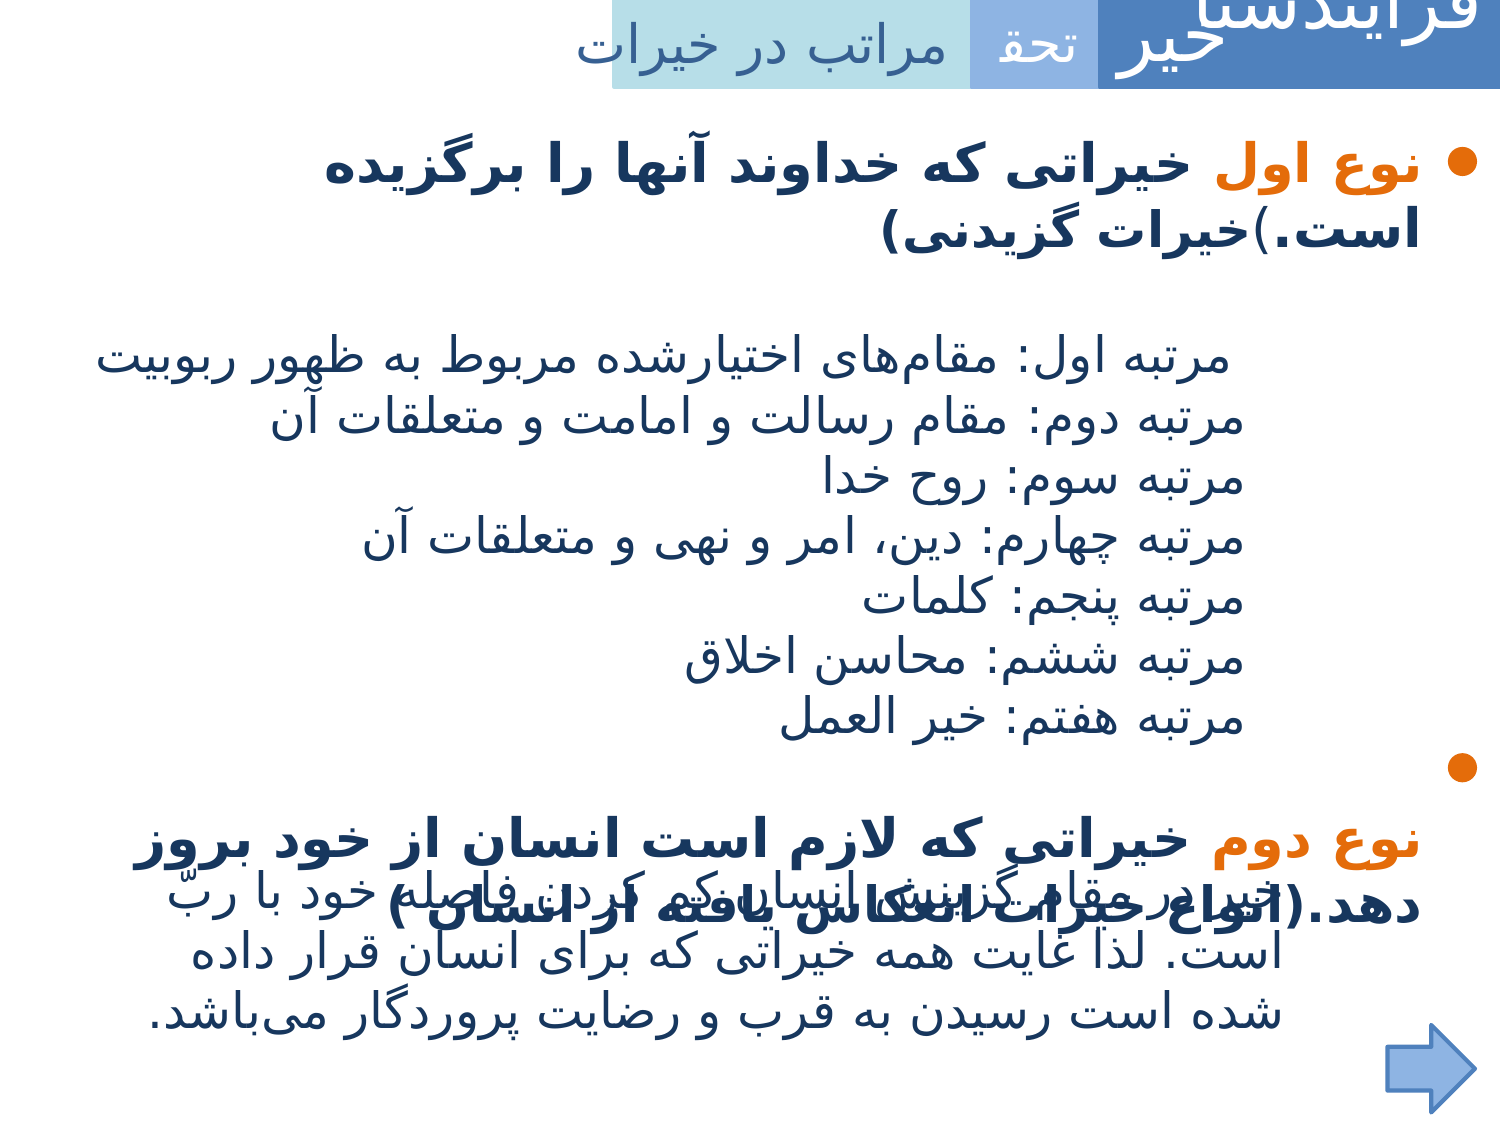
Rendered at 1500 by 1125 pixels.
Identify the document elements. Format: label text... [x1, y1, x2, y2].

text_box [612, 82, 955, 89]
text_box خیر در مقام گزینش انسان کم کردن فاصله خود با ربّ است. لذا غایت همه خیراتی که برای انسان قرار داده شده است رسیدن به قرب و رضایت پروردگار می‌باشد. [87, 850, 1300, 1046]
text_box مراتب در خیرات [541, 1, 955, 82]
text_box [1385, 1023, 1478, 1115]
text_box تحقق [955, 0, 1094, 146]
text_box [1447, 146, 1478, 177]
text_box فرآیندشناسی [1173, 0, 1500, 89]
text_box [1094, 0, 1098, 89]
text_box [1098, 77, 1173, 89]
text_box [1447, 753, 1478, 783]
text_box خیر [1098, 0, 1249, 77]
text_box نوع اول خیراتی که خداوند آنها را برگزیده است.‌)خیرات گزیدنی) مرتبه اول: مقام‌های اختیارشده مربوط به ظهور ربوبیت مرتبه دوم:‌ مقام رسالت و امامت و متعلقات آن مرتبه سوم: روح خدا مرتبه چهارم: دین، امر و نهی و متعلقات آن مرتبه پنجم: کلمات مرتبه ششم: محاسن اخلاق مرتبه هفتم: خیر العمل نوع دوم خیراتی که لازم است انسان از خود بروز دهد.(انواع خیرات انعکاس یافته از انسان‌ ) [0, 121, 1438, 1006]
